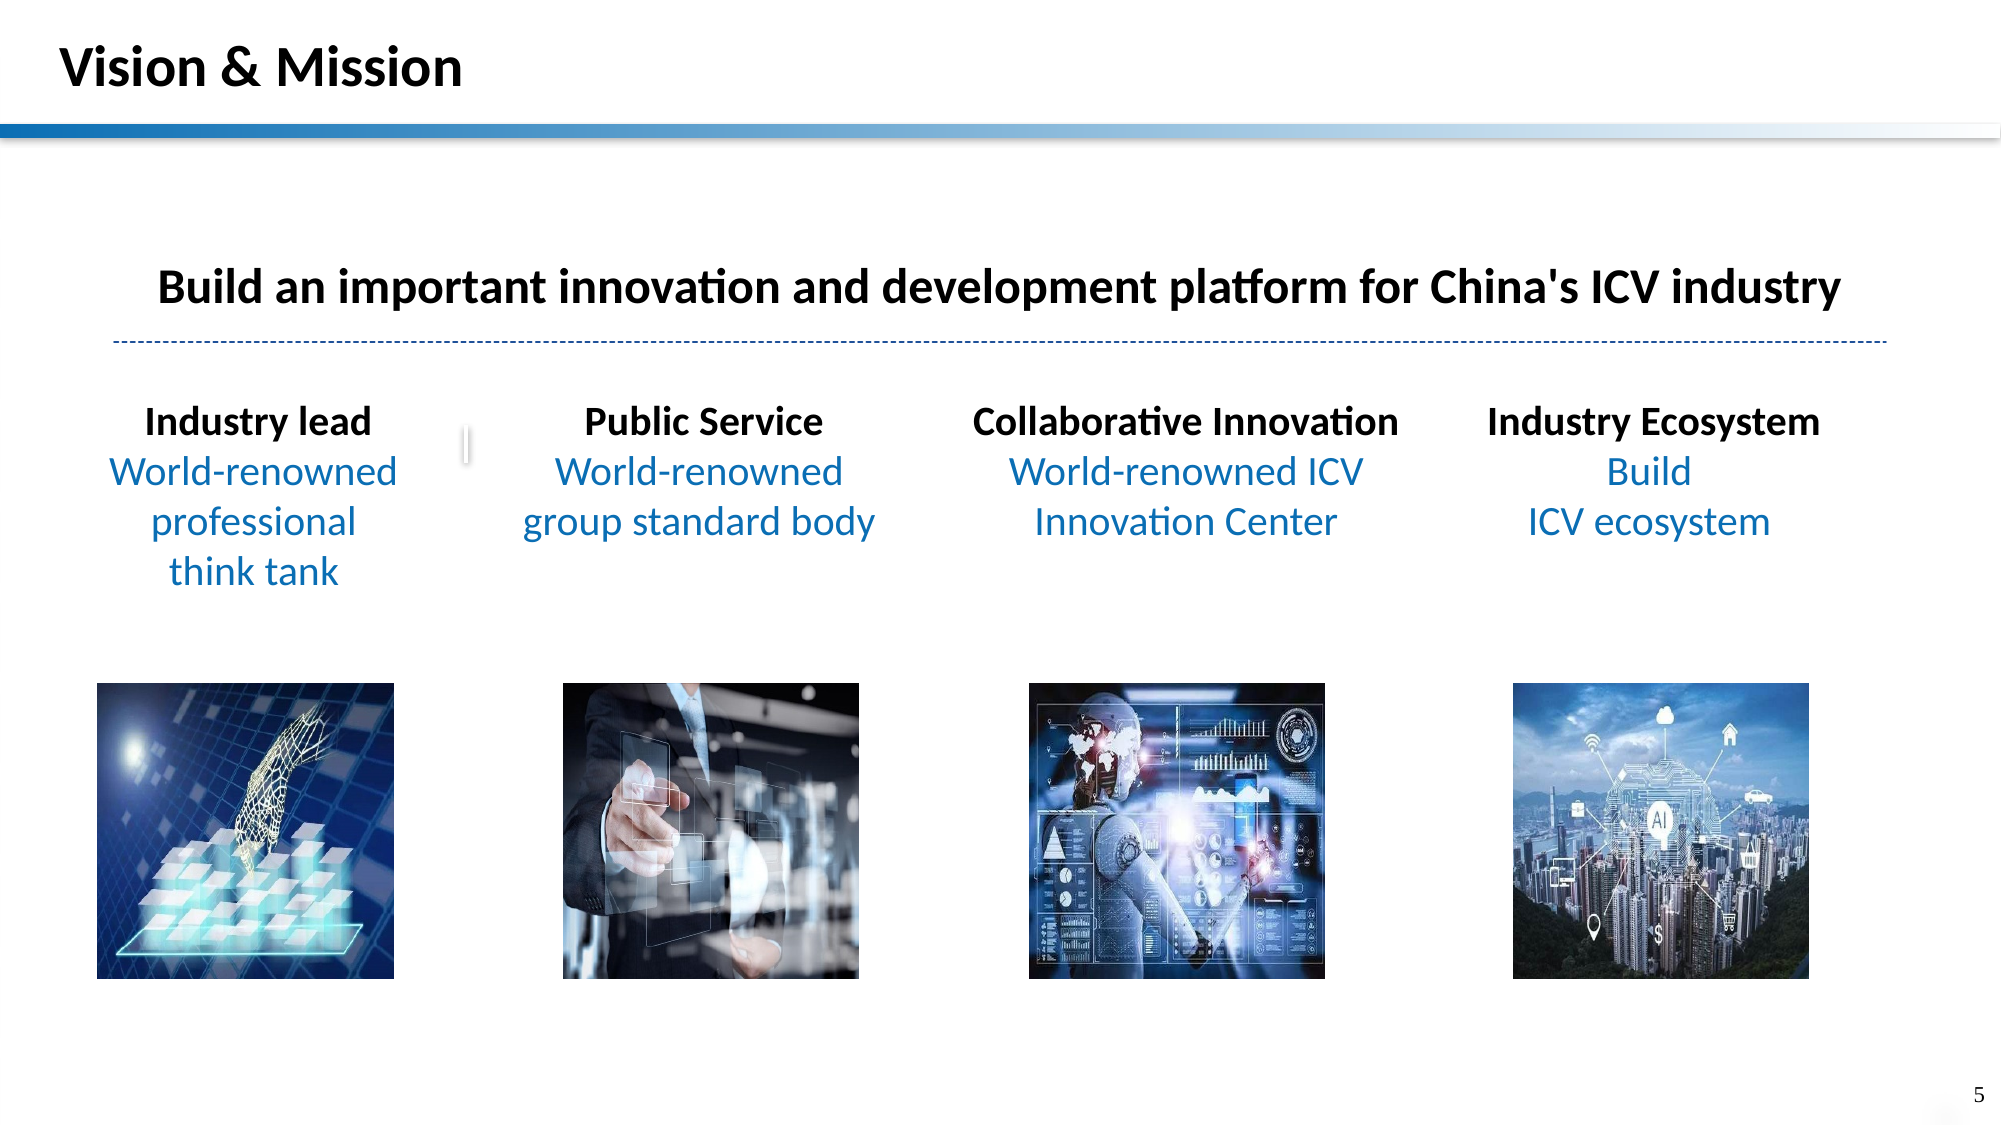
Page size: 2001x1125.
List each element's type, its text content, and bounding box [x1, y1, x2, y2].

picture [1029, 683, 1325, 979]
text_box Industry Ecosystem Build ICV ecosystem [1472, 361, 1837, 552]
text_box Build an important innovation and development platform for China's ICV industry [63, 215, 1937, 321]
picture [1513, 683, 1809, 979]
text_box Collaborative Innovation World-renowned ICV Innovation Center [952, 361, 1421, 551]
text_box Industry lead World-renowned professional think tank [51, 361, 467, 601]
picture [563, 683, 859, 979]
text_box Public Service World-renowned group standard body [504, 361, 904, 552]
picture [97, 683, 394, 979]
text_box Vision & Mission [44, 1, 1542, 124]
